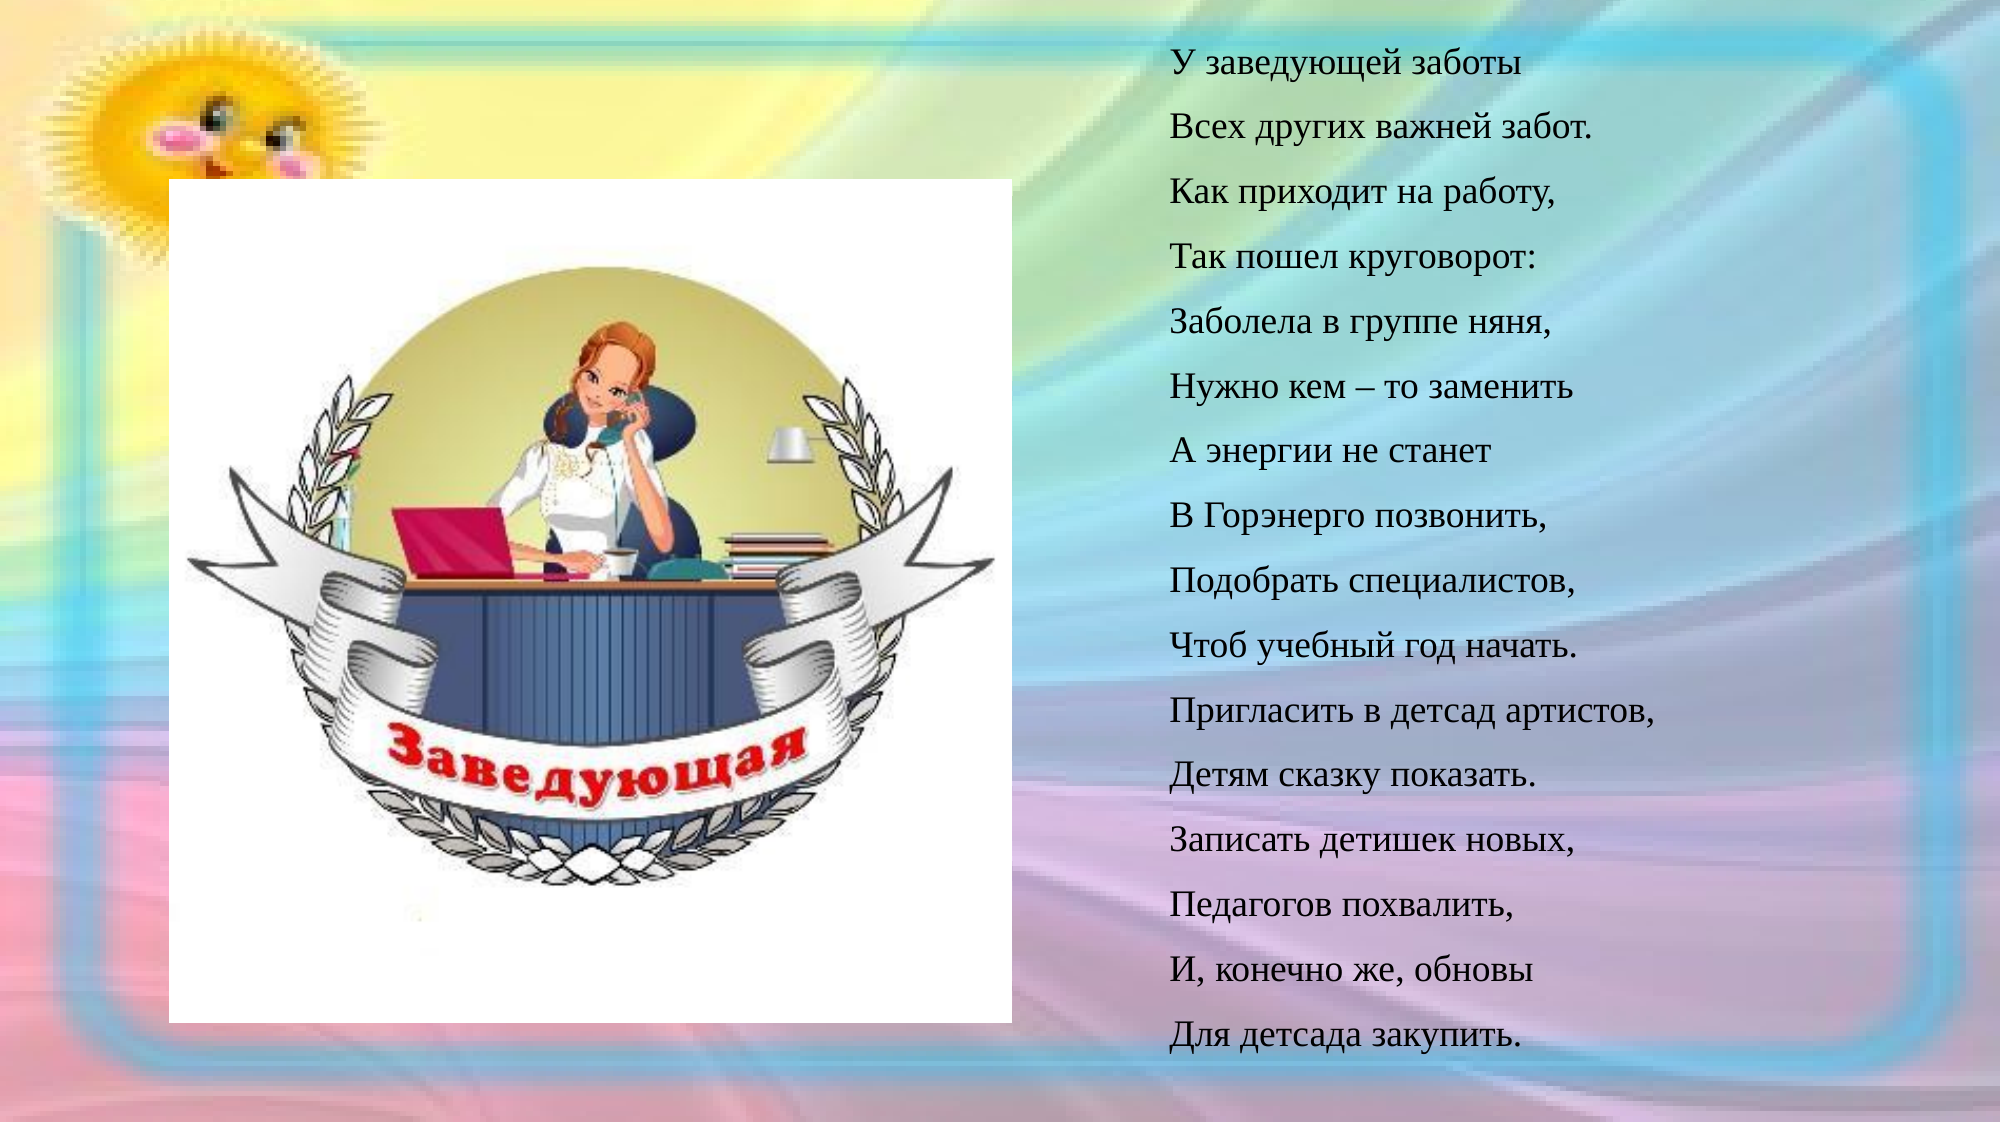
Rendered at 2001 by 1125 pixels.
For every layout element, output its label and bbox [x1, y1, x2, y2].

picture [168, 179, 1012, 1023]
list [0, 0, 2000, 1122]
